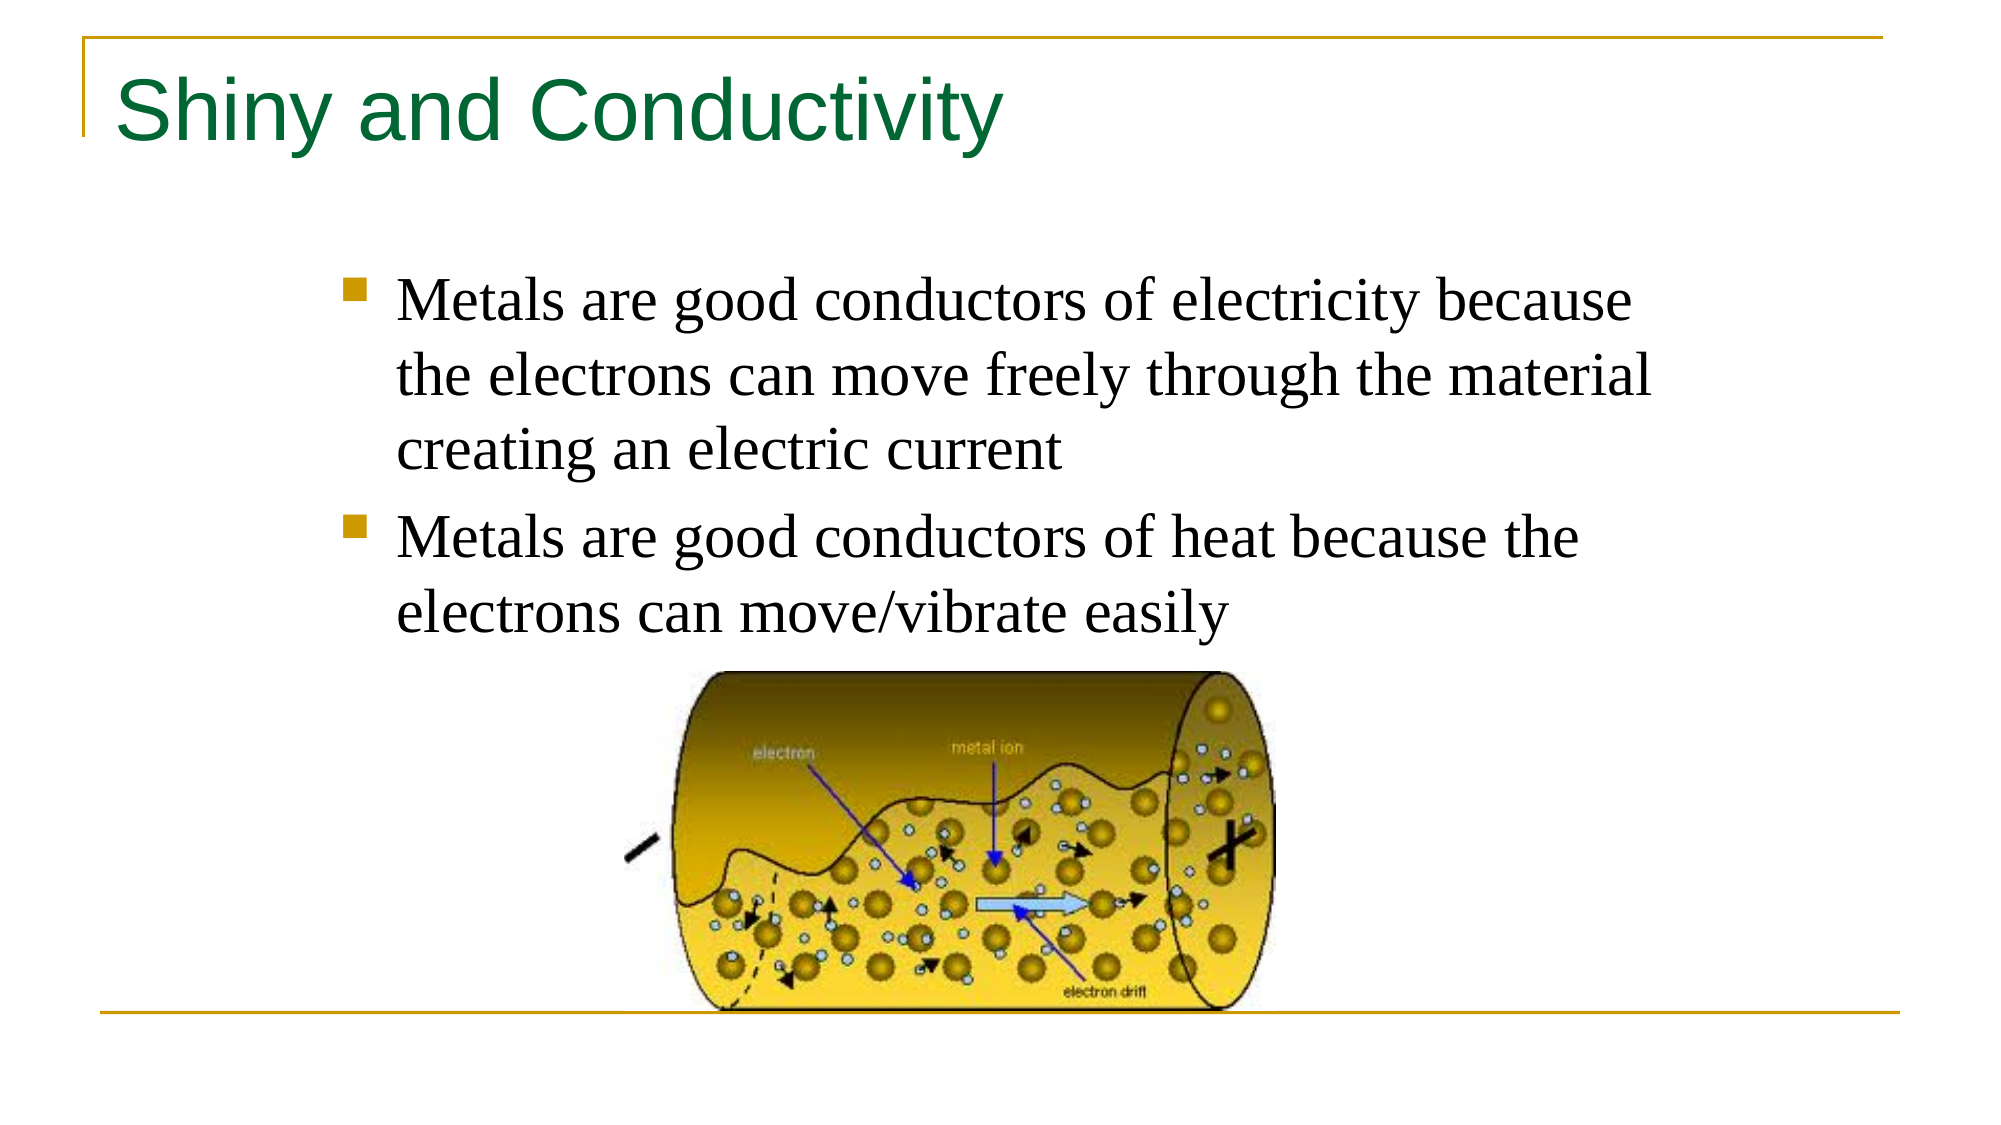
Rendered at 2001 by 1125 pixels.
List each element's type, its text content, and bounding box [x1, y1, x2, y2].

picture [624, 671, 1277, 1011]
list Metals are good conductors of electricity because the electrons can move freely through the material creating an electric current Metals are good conductors of heat because the electrons can move/vibrate easily [324, 249, 1675, 994]
title Shiny and Conductivity [99, 45, 1900, 233]
